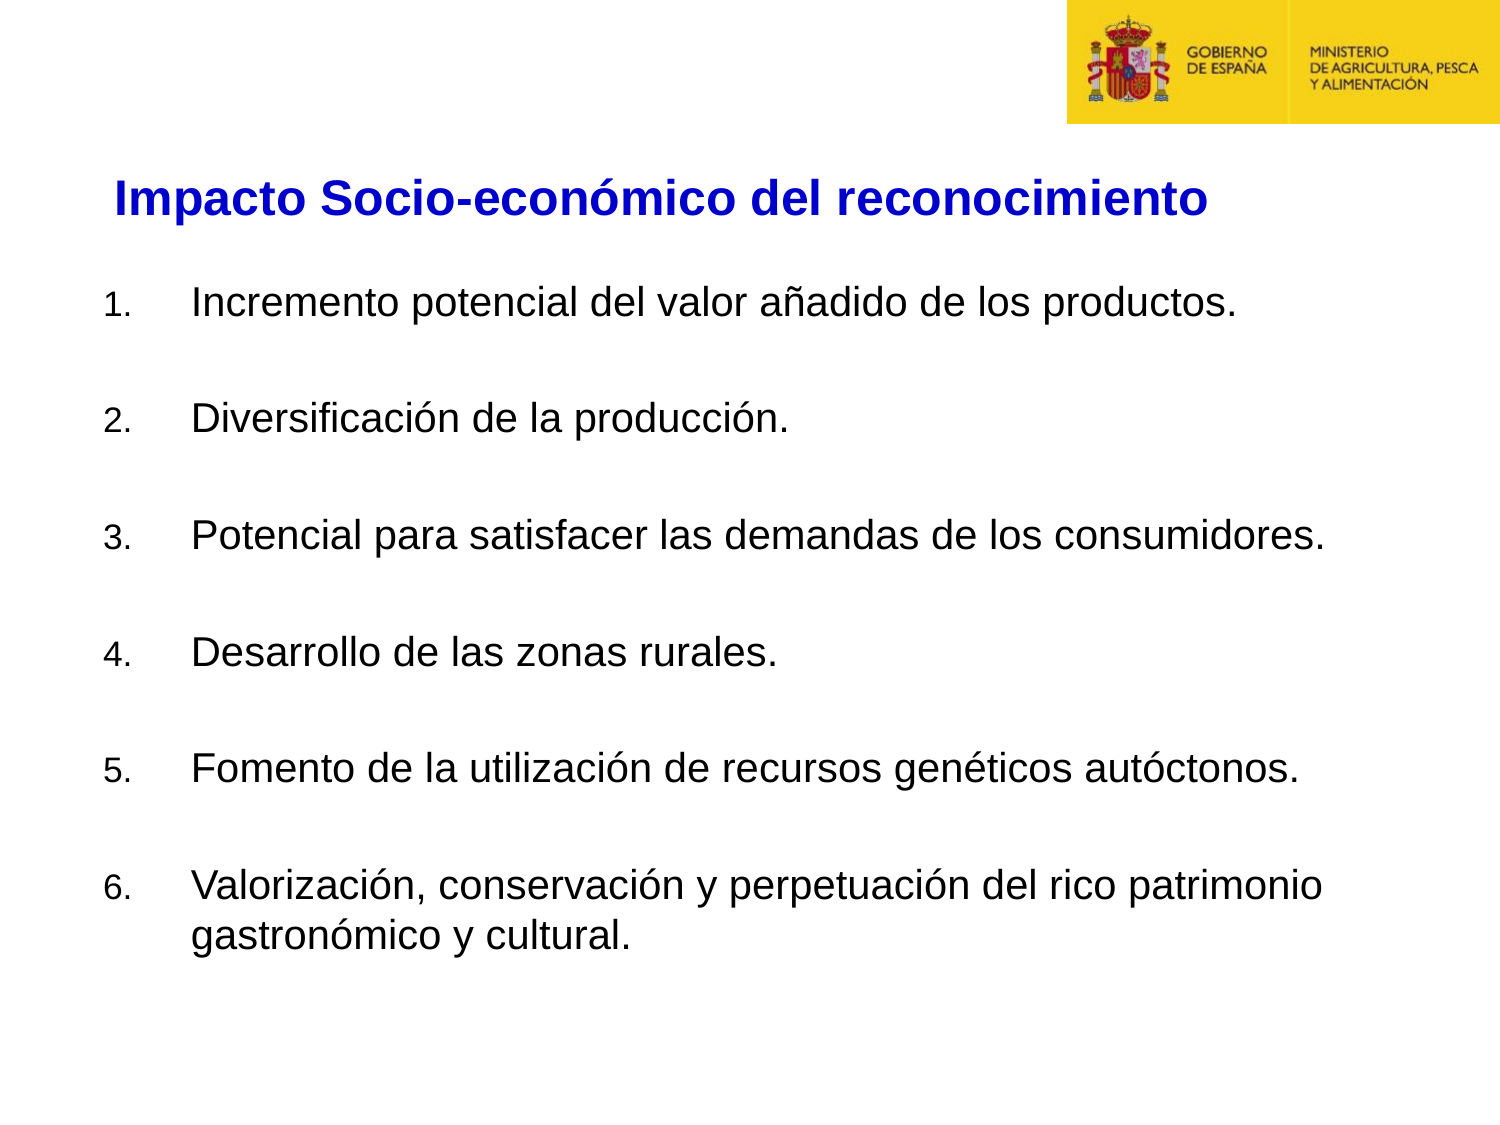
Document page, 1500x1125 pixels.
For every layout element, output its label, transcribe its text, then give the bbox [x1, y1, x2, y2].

text_box Incremento potencial del valor añadido de los productos. Diversificación de la producción. Potencial para satisfacer las demandas de los consumidores. Desarrollo de las zonas rurales. Fomento de la utilización de recursos genéticos autóctonos. Valorización, conservación y perpetuación del rico patrimonio gastronómico y cultural. [88, 267, 1376, 953]
text_box Impacto Socio-económico del reconocimiento [100, 125, 1483, 265]
picture [1067, 0, 1500, 124]
